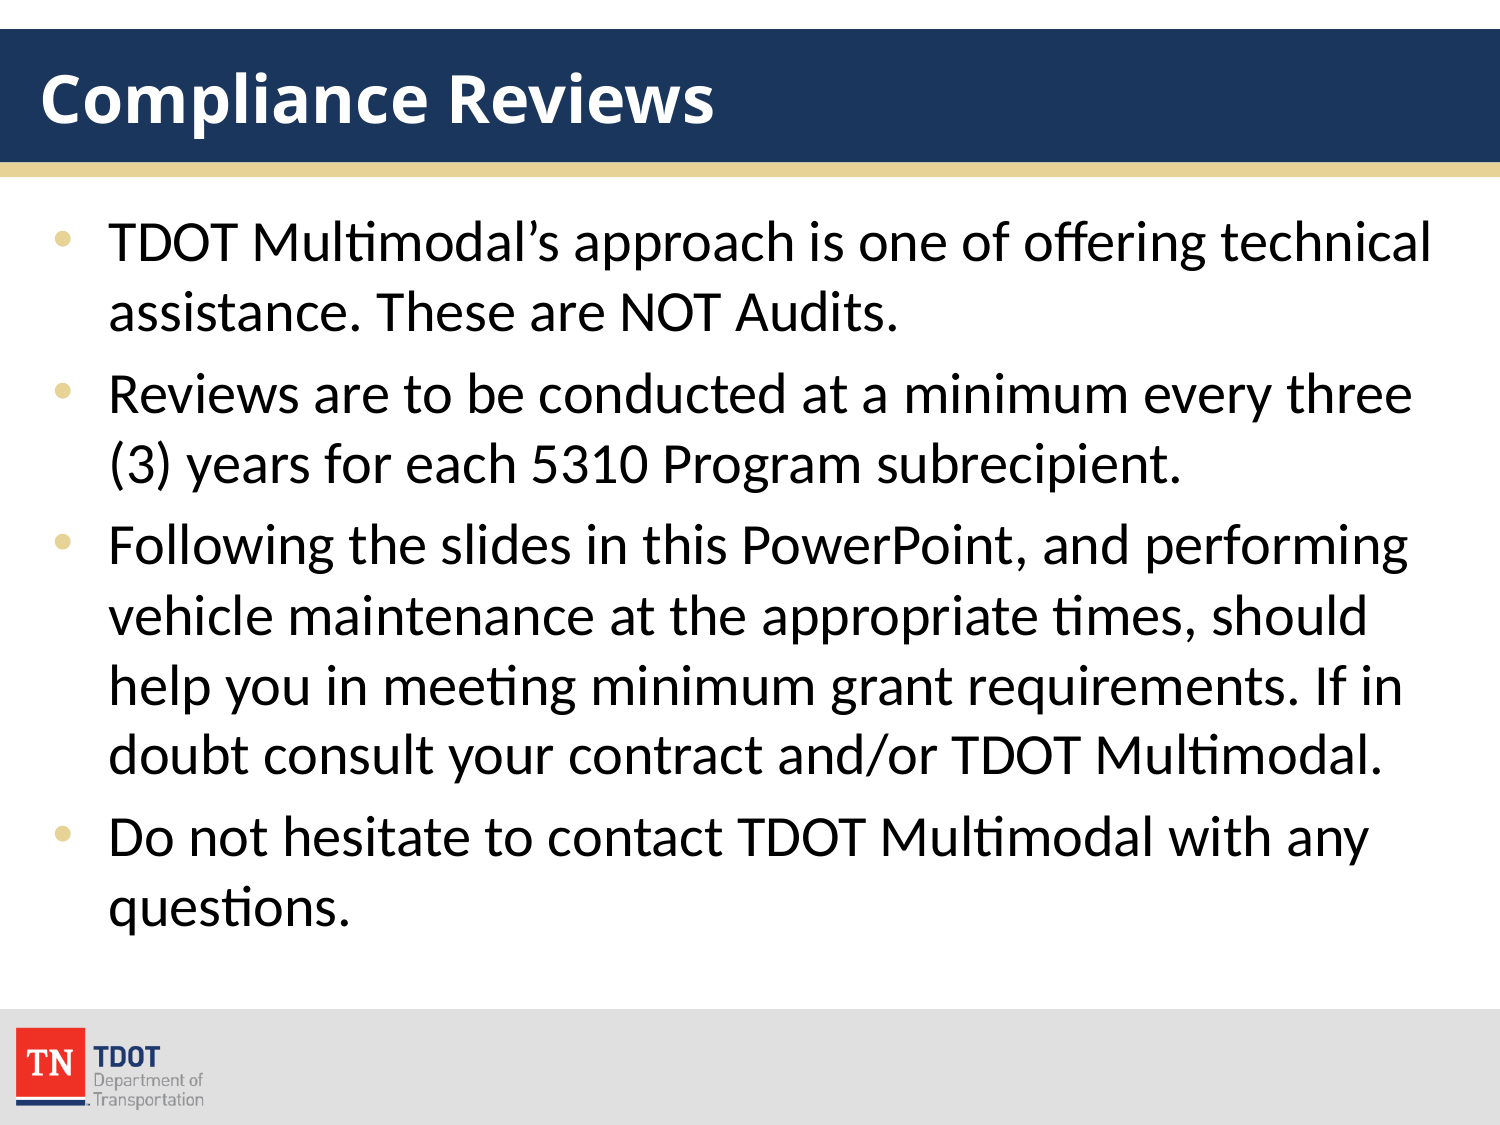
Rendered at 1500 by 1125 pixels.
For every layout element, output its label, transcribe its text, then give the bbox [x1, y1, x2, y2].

title Compliance Reviews [24, 29, 1475, 165]
list TDOT Multimodal’s approach is one of offering technical assistance. These are NOT Audits. Reviews are to be conducted at a minimum every three (3) years for each 5310 Program subrecipient. Following the slides in this PowerPoint, and performing vehicle maintenance at the appropriate times, should help you in meeting minimum grant requirements. If in doubt consult your contract and/or TDOT Multimodal. Do not hesitate to contact TDOT Multimodal with any questions. [37, 195, 1475, 1010]
picture [6, 1009, 216, 1125]
